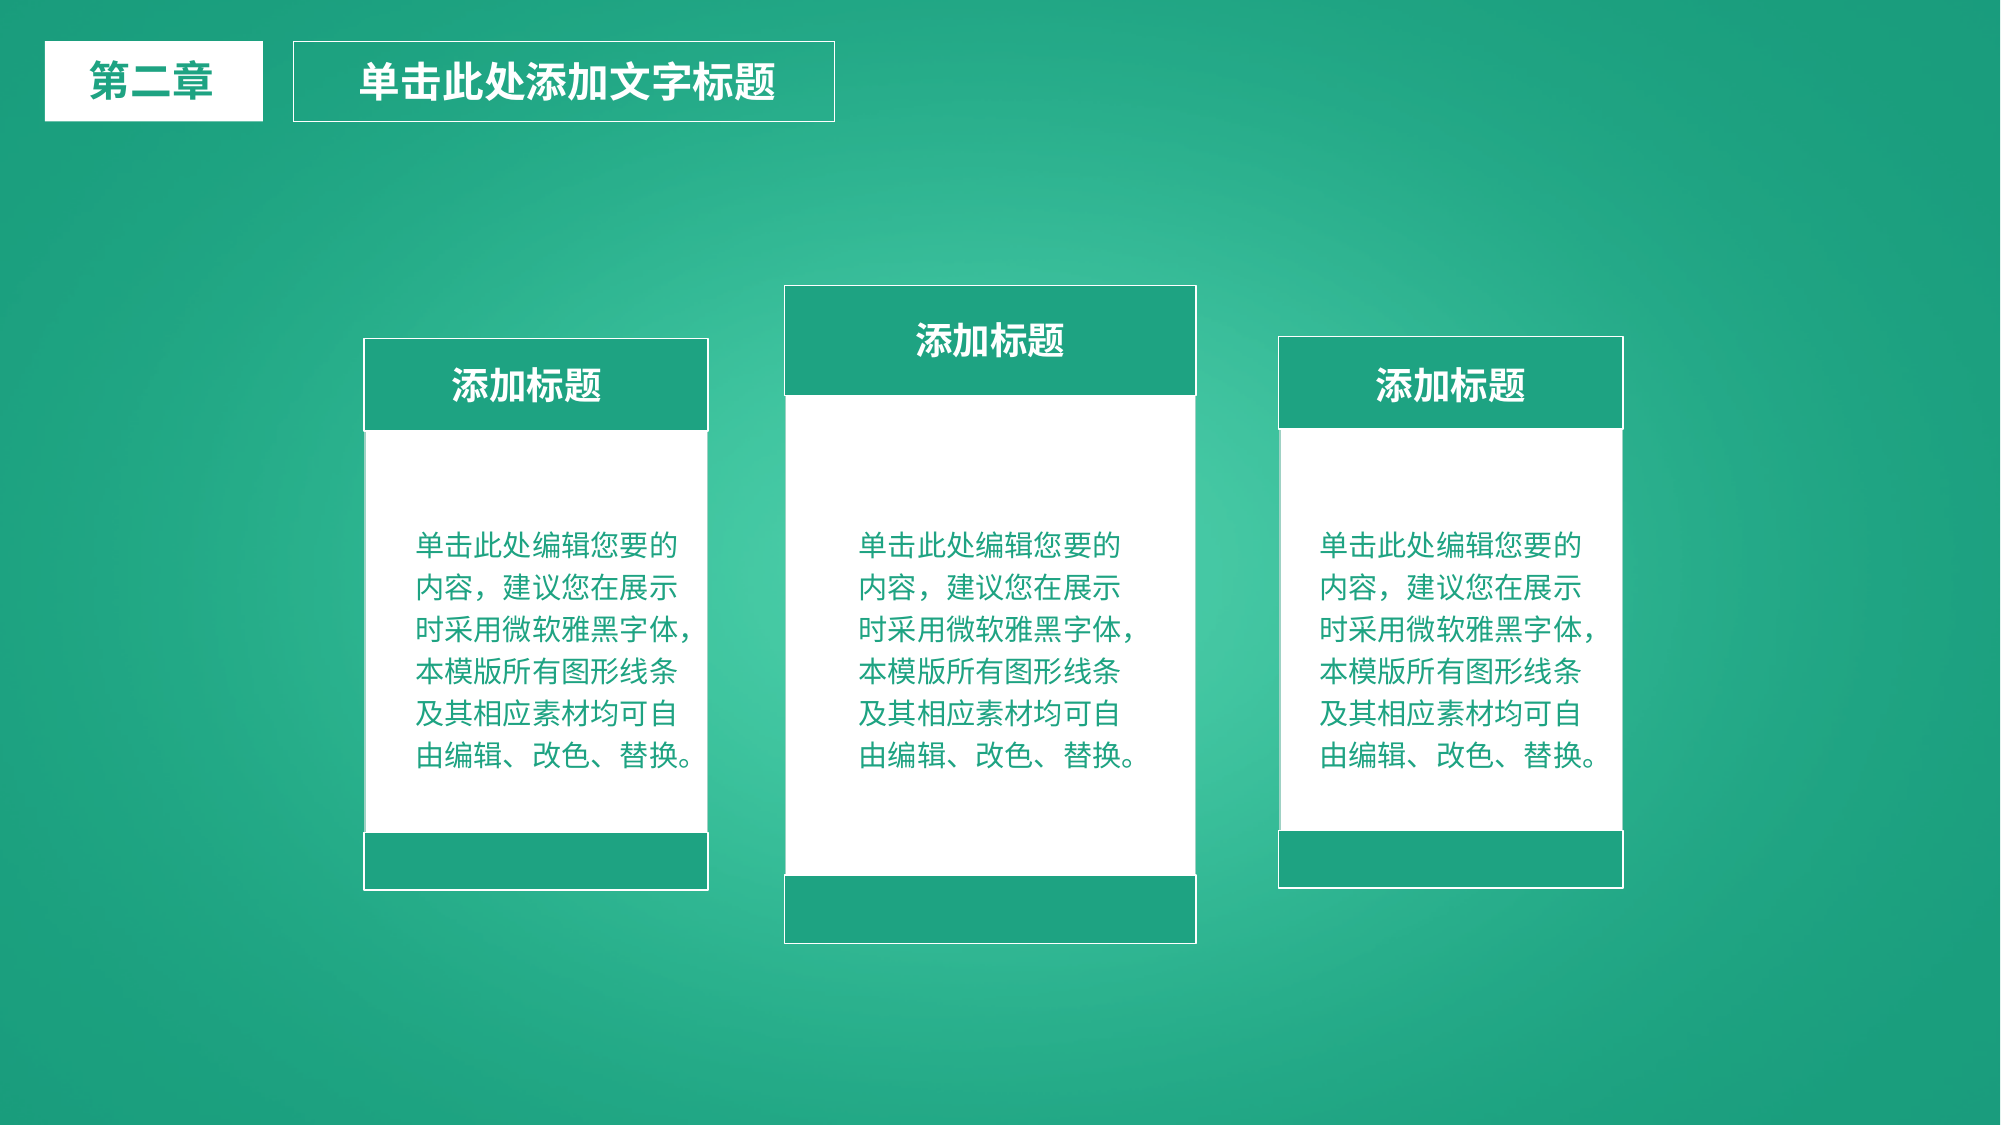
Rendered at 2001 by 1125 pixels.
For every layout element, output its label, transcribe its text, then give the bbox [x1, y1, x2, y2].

text_box 添加标题 [900, 310, 1081, 370]
text_box 单击此处编辑您要的内容，建议您在展示时采用微软雅黑字体，本模版所有图形线条及其相应素材均可自由编辑、改色、替换。 [1314, 520, 1588, 773]
text_box [1280, 429, 1623, 830]
text_box [293, 41, 835, 122]
text_box [363, 832, 709, 890]
text_box 添加标题 [1361, 354, 1541, 415]
text_box [365, 431, 708, 832]
text_box [1278, 830, 1624, 888]
text_box [785, 396, 1196, 875]
text_box [784, 285, 1197, 396]
text_box [1278, 336, 1624, 429]
text_box 单击此处编辑您要的内容，建议您在展示时采用微软雅黑字体，本模版所有图形线条及其相应素材均可自由编辑、改色、替换。 [410, 520, 684, 773]
text_box 单击此处添加文字标题 [344, 48, 799, 114]
text_box 单击此处编辑您要的内容，建议您在展示时采用微软雅黑字体，本模版所有图形线条及其相应素材均可自由编辑、改色、替换。 [853, 520, 1127, 773]
picture [0, 0, 2001, 1125]
text_box [44, 40, 264, 122]
text_box 第二章 [73, 47, 232, 113]
text_box [363, 338, 709, 431]
text_box 添加标题 [436, 354, 617, 415]
text_box [784, 875, 1197, 944]
